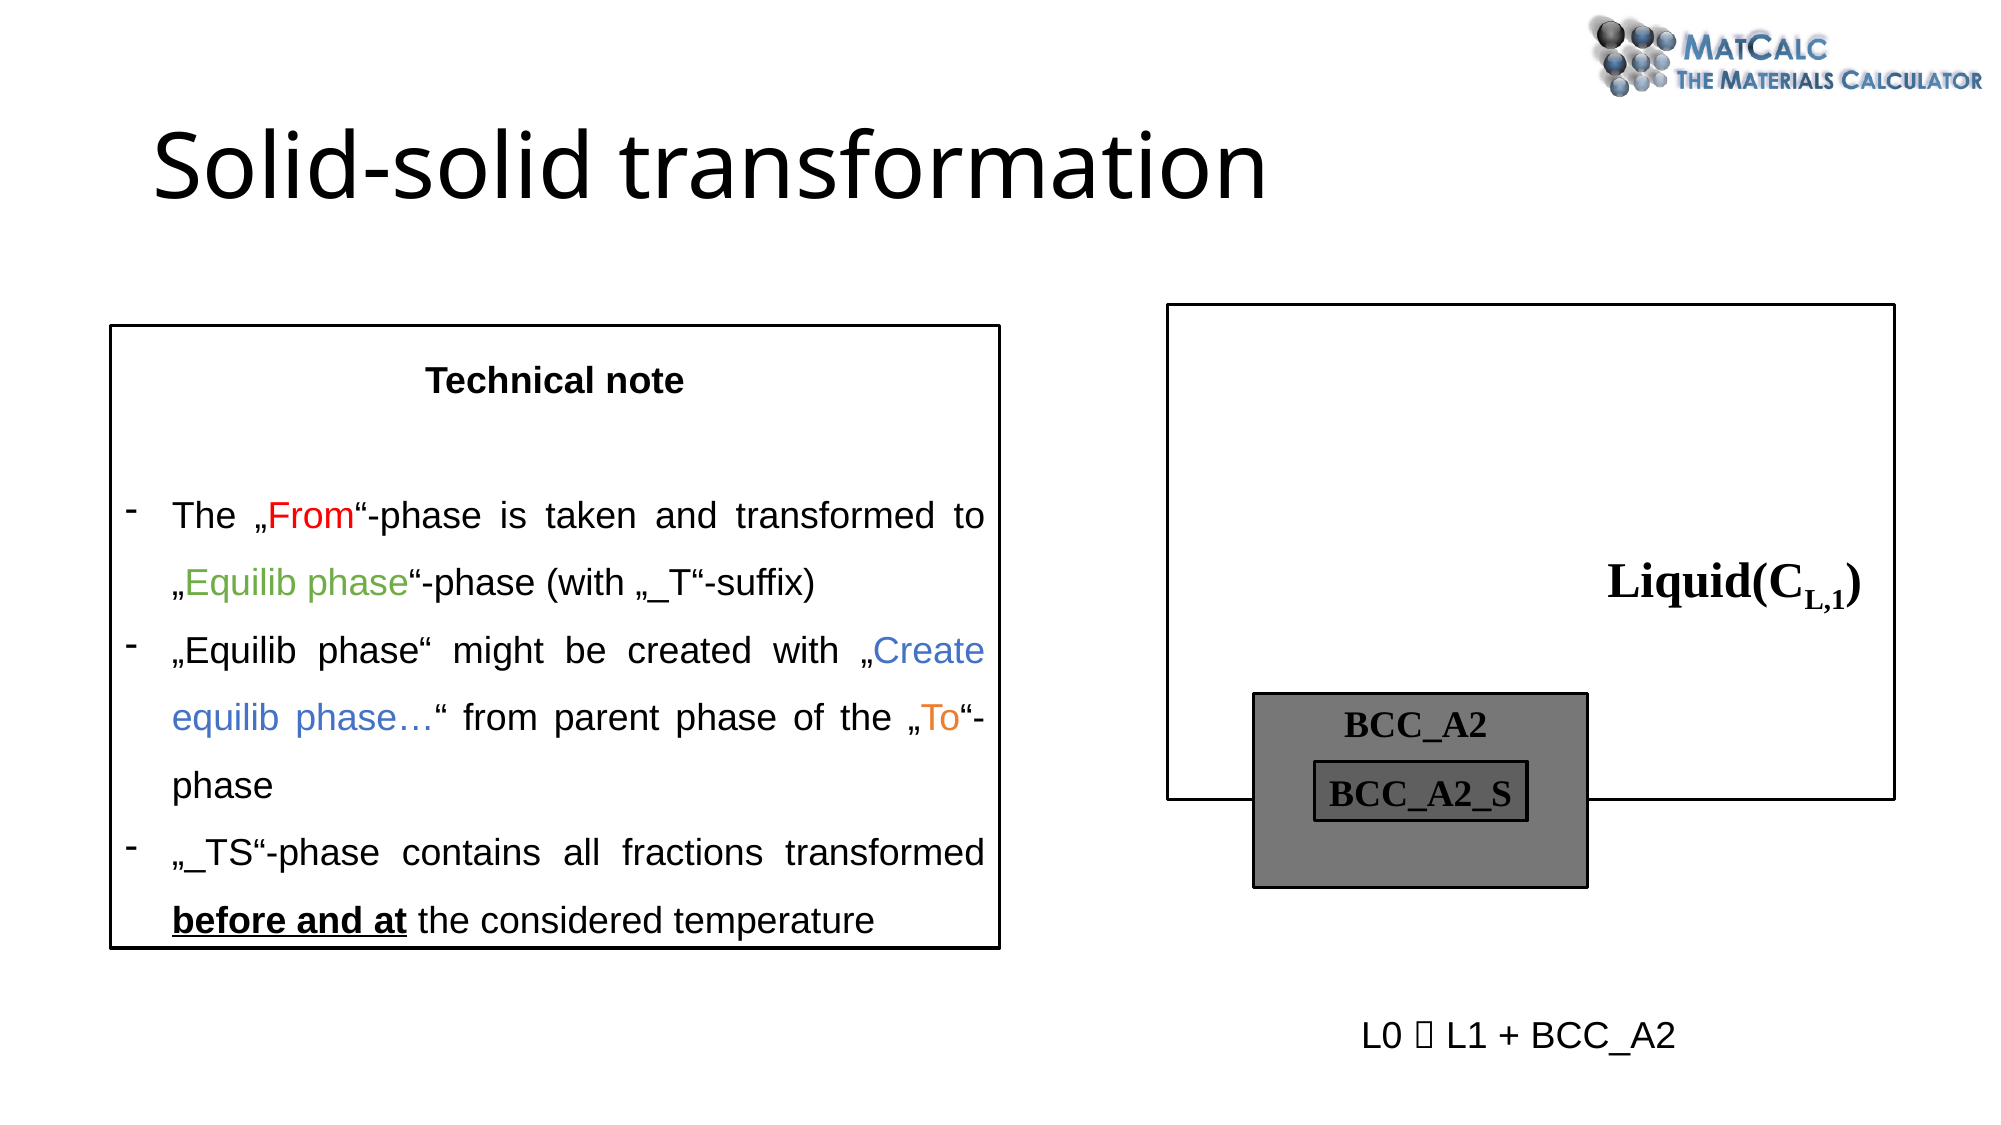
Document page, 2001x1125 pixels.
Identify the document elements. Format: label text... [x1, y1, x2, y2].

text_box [1253, 693, 1588, 890]
text_box Technical note The „From“-phase is taken and transformed to „Equilib phase“-phase (with „_T“-suffix) „Equilib phase“ might be created with „Create equilib phase…“ from parent phase of the „To“-phase „_TS“-phase contains all fractions transformed before and at the considered temperature [110, 325, 1000, 949]
text_box Liquid(CL,1) [1592, 539, 1878, 623]
title Solid-solid transformation [137, 59, 1863, 278]
text_box [1167, 304, 1895, 800]
text_box L0  L1 + BCC_A2 [1346, 1003, 1691, 1064]
picture [1585, 12, 1987, 107]
